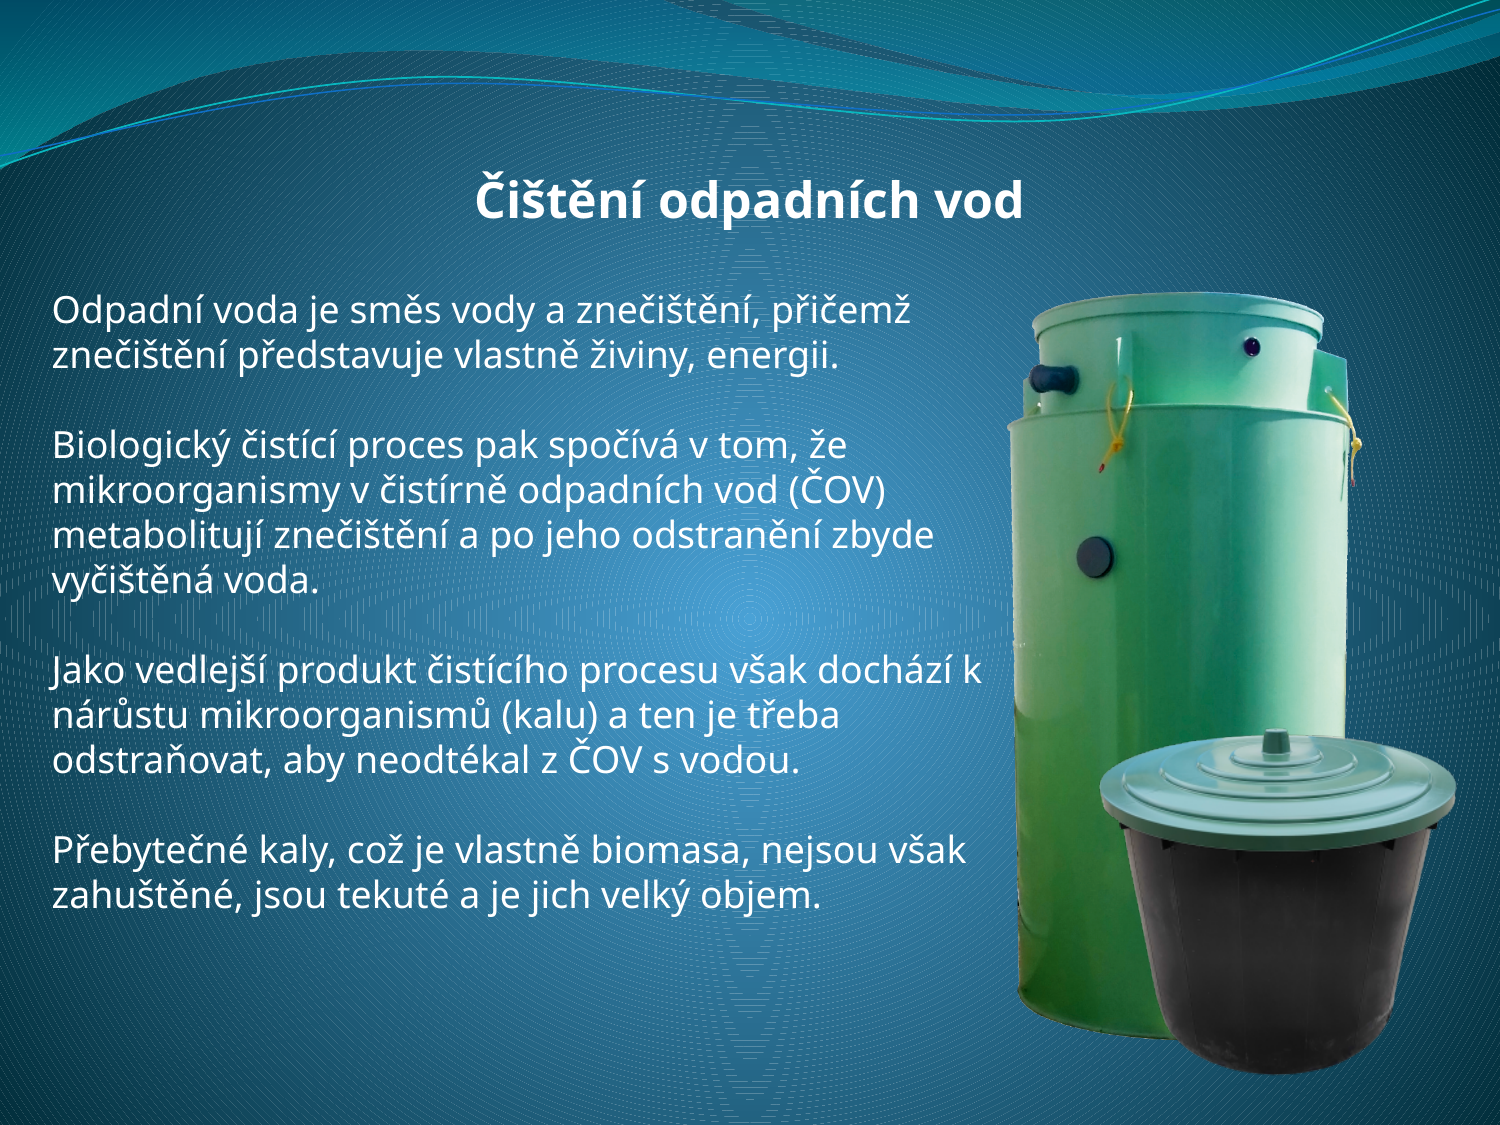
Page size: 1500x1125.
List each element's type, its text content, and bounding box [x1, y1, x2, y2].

text_box Odpadní voda je směs vody a znečištění, přičemž znečištění představuje vlastně živiny, energii. Biologický čistící proces pak spočívá v tom, že mikroorganismy v čistírně odpadních vod (ČOV) metabolitují znečištění a po jeho odstranění zbyde vyčištěná voda. Jako vedlejší produkt čistícího procesu však dochází k nárůstu mikroorganismů (kalu) a ten je třeba odstraňovat, aby neodtékal z ČOV s vodou. Přebytečné kaly, což je vlastně biomasa, nejsou však zahuštěné, jsou tekuté a je jich velký objem. [36, 278, 943, 924]
text_box Čištění odpadních vod [53, 160, 1447, 236]
picture [950, 250, 1500, 1095]
